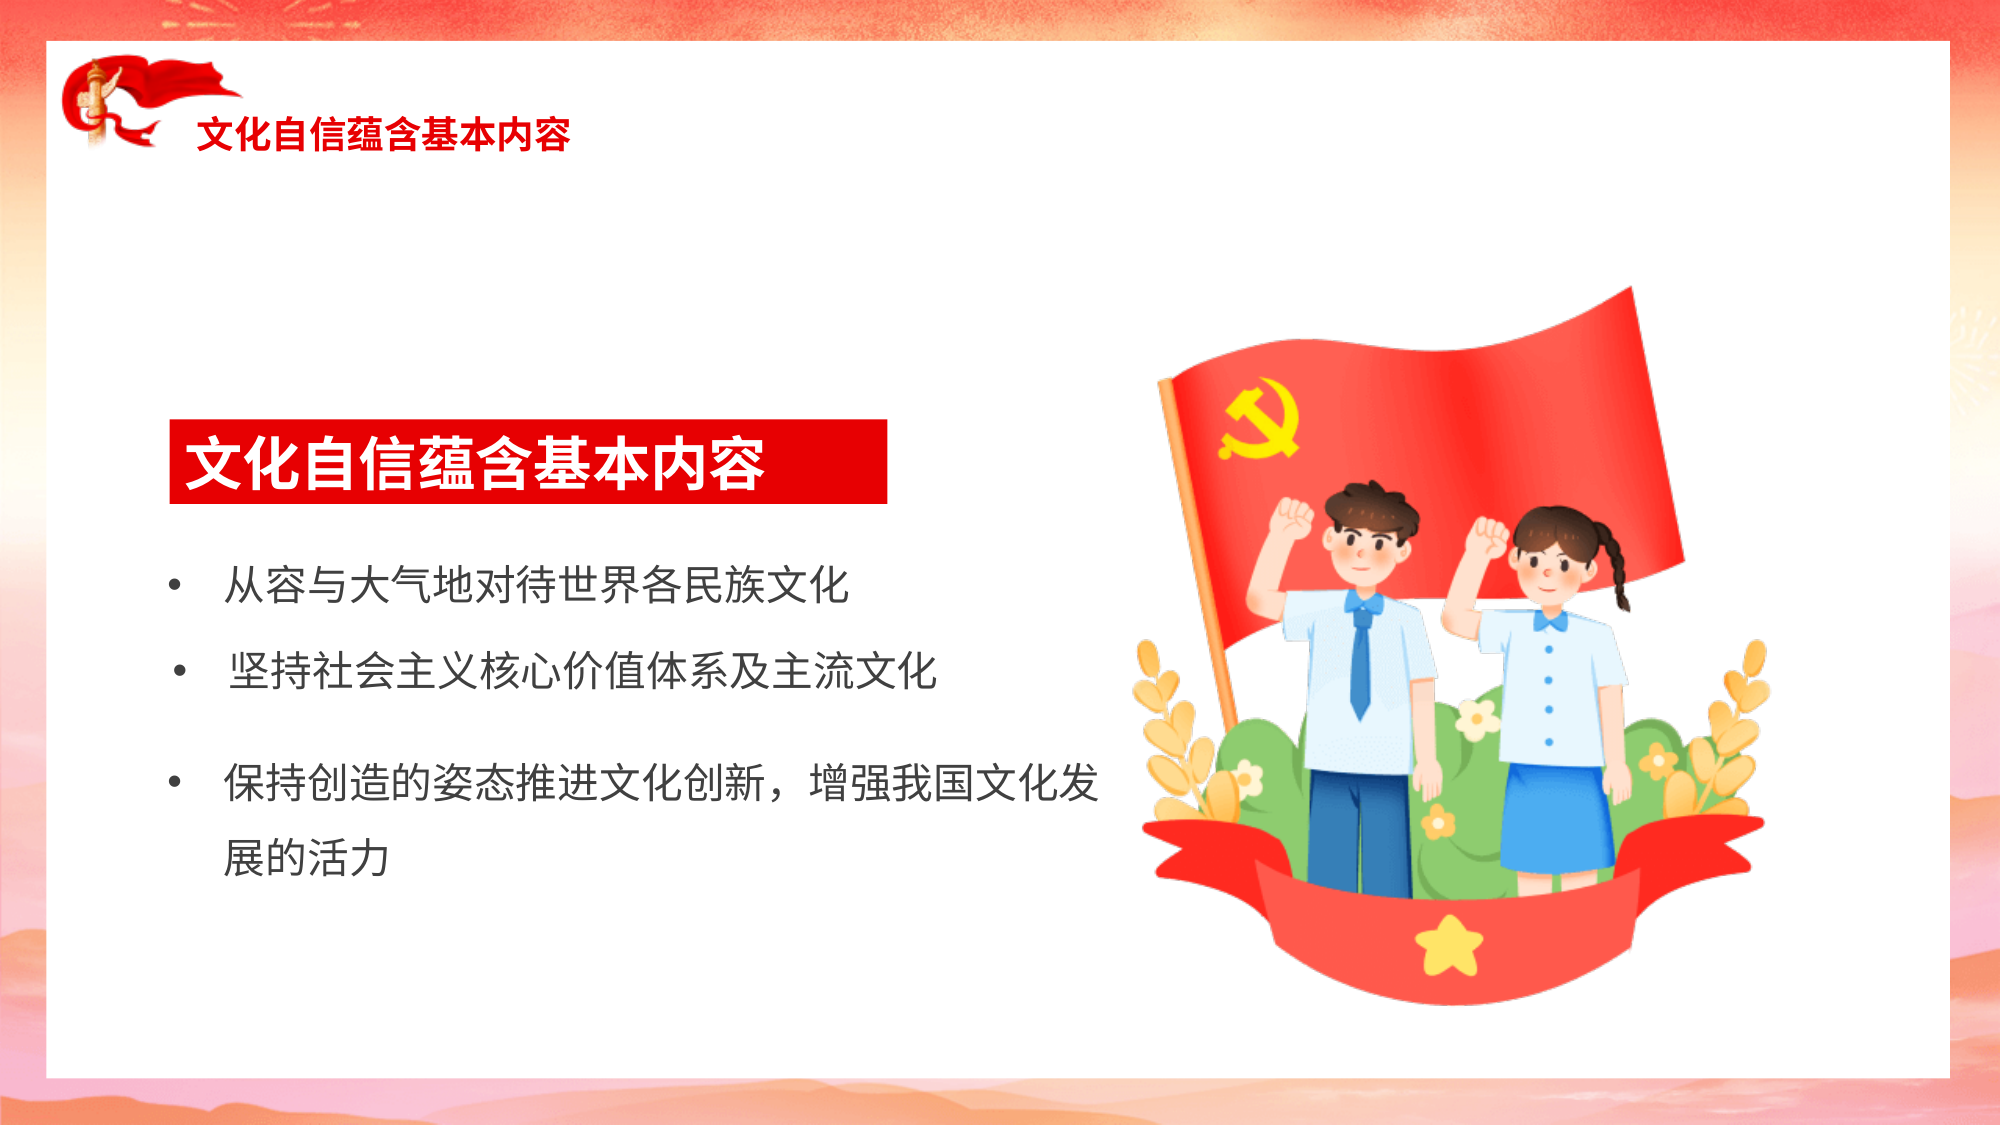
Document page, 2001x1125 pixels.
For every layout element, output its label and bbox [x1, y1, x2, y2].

text_box [152, 419, 1058, 882]
picture [0, 0, 2000, 1125]
